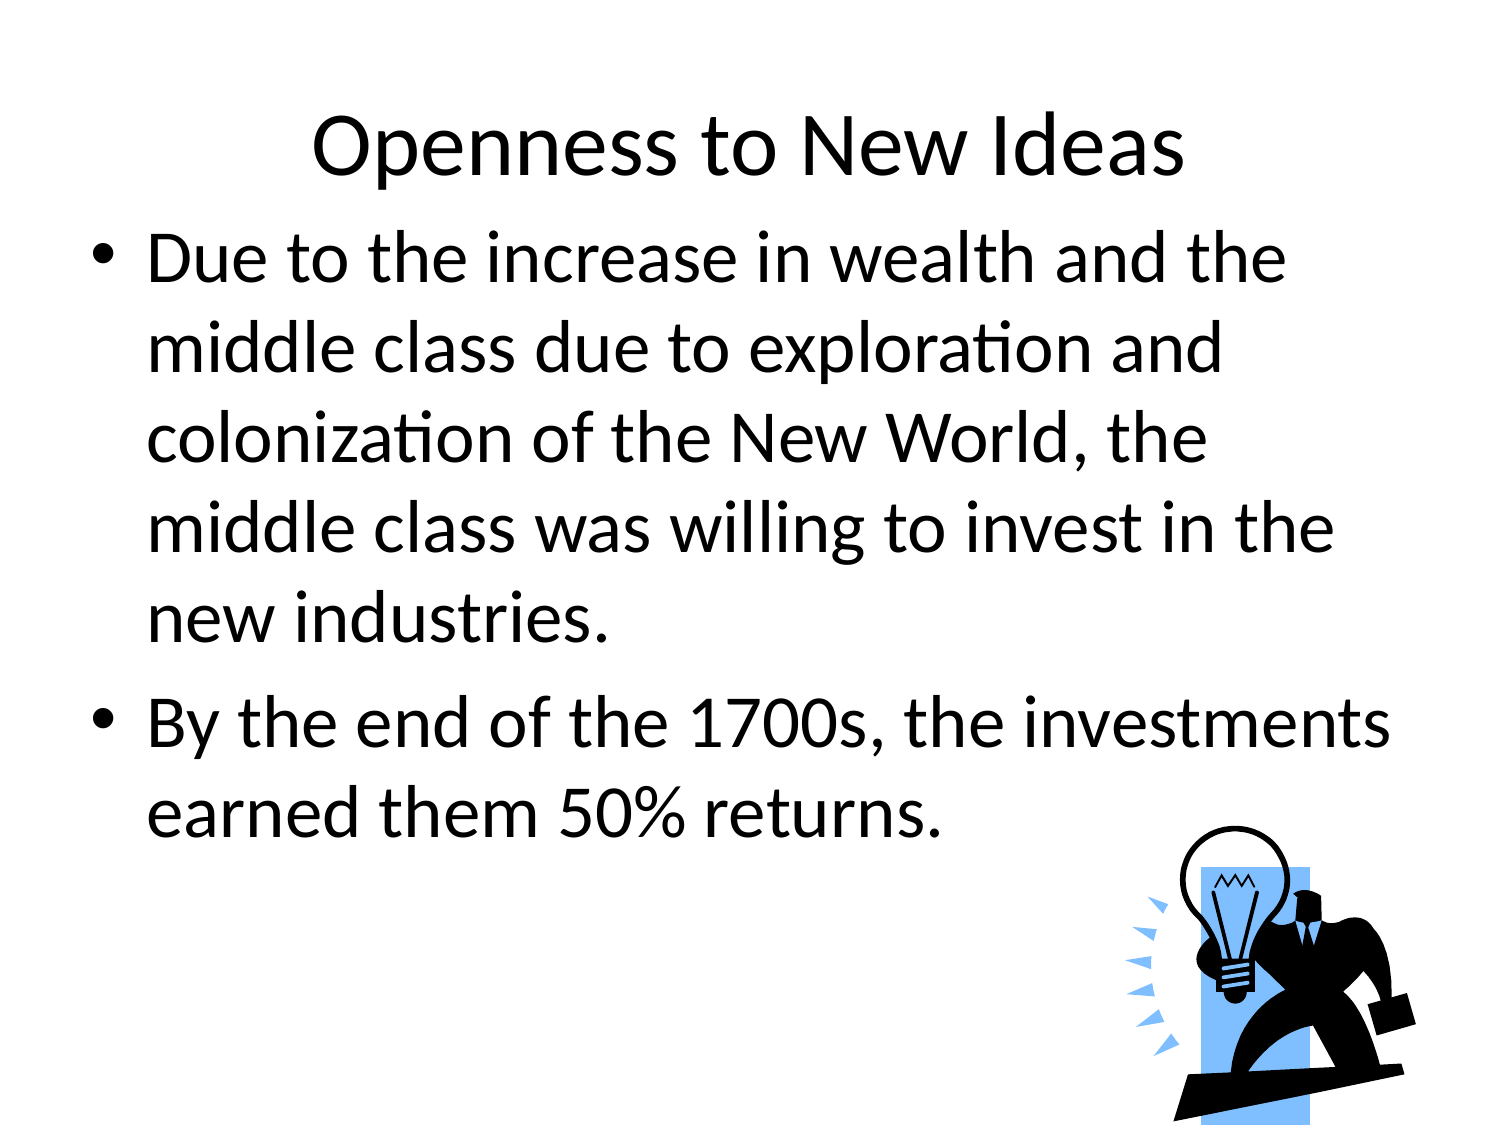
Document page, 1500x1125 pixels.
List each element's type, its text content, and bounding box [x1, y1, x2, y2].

title Openness to New Ideas [75, 45, 1425, 200]
list Due to the increase in wealth and the middle class due to exploration and colonization of the New World, the middle class was willing to invest in the new industries. By the end of the 1700s, the investments earned them 50% returns. [75, 200, 1425, 1005]
picture [1124, 825, 1417, 1125]
